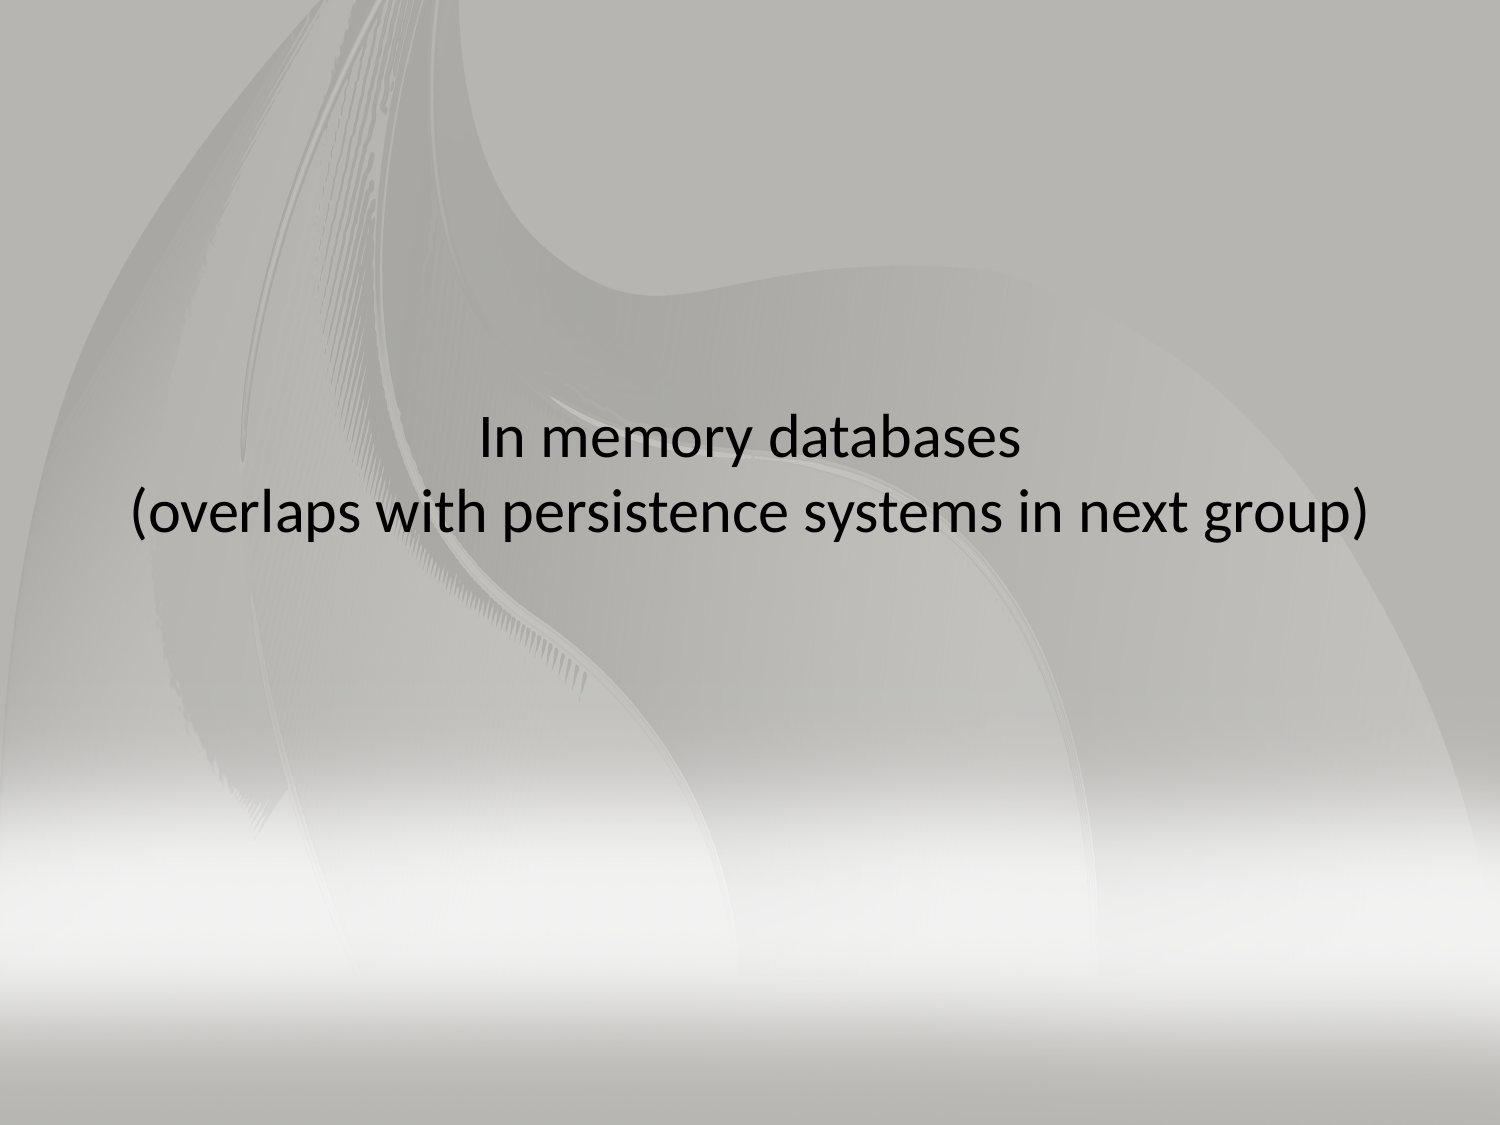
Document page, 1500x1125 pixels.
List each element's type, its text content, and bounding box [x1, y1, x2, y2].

title In memory databases (overlaps with persistence systems in next group) [112, 349, 1388, 591]
picture [0, 0, 1500, 1125]
